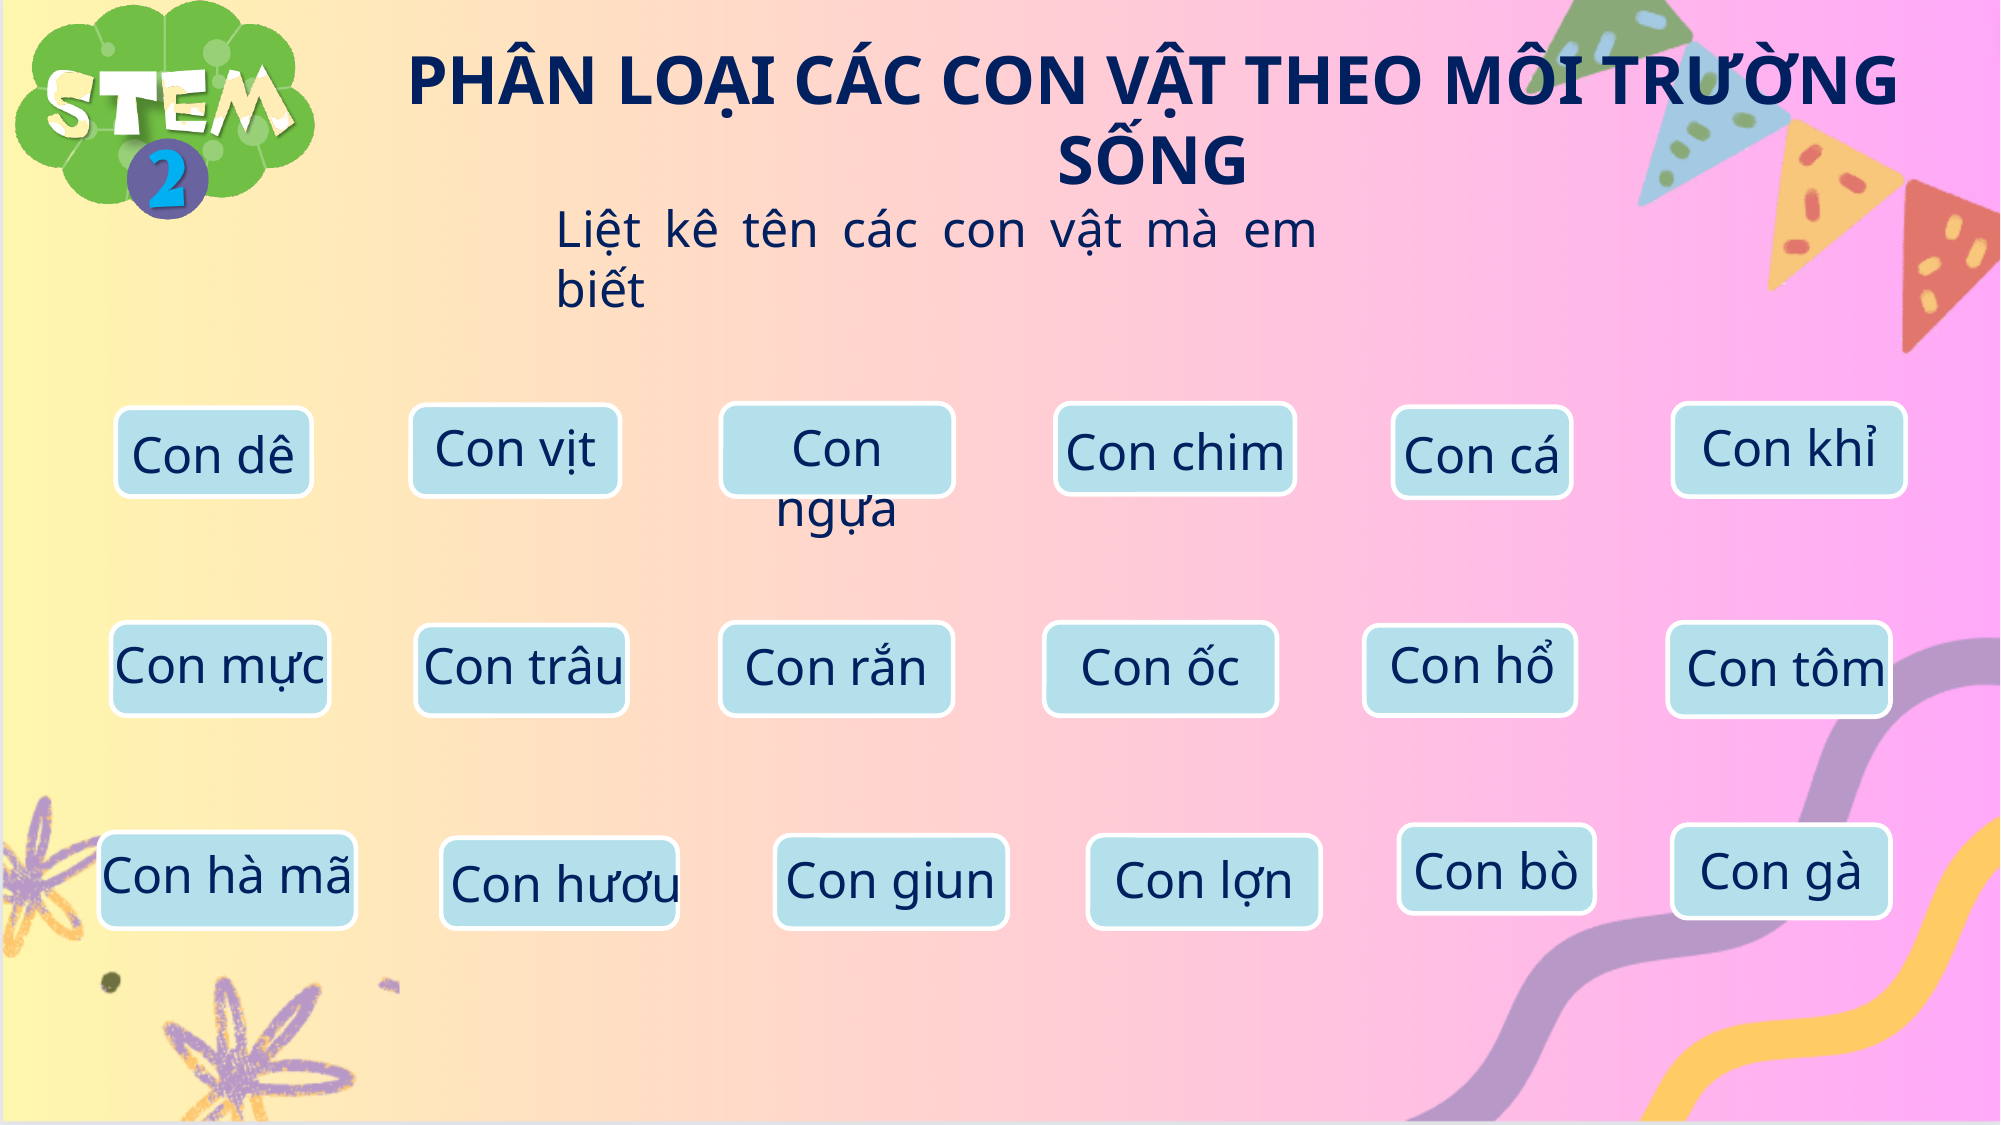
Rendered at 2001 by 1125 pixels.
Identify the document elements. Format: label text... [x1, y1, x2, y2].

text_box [399, 404, 632, 497]
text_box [1355, 625, 1591, 716]
text_box PHÂN LOẠI CÁC CON VẬT THEO MÔI TRƯỜNG SỐNG [320, 30, 1989, 206]
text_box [762, 835, 1021, 929]
picture [0, 0, 2001, 1125]
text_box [99, 622, 342, 716]
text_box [406, 624, 642, 716]
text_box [1660, 824, 1903, 929]
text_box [1660, 403, 1919, 497]
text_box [1043, 403, 1309, 495]
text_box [1075, 835, 1334, 929]
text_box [1031, 622, 1290, 716]
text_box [708, 403, 967, 497]
text_box Liệt kê tên các con vật mà em biết [541, 206, 1334, 325]
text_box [105, 407, 323, 497]
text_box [1388, 824, 1606, 929]
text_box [1655, 622, 1919, 729]
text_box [1383, 406, 1582, 498]
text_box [84, 831, 370, 929]
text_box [424, 837, 708, 929]
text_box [707, 622, 966, 716]
